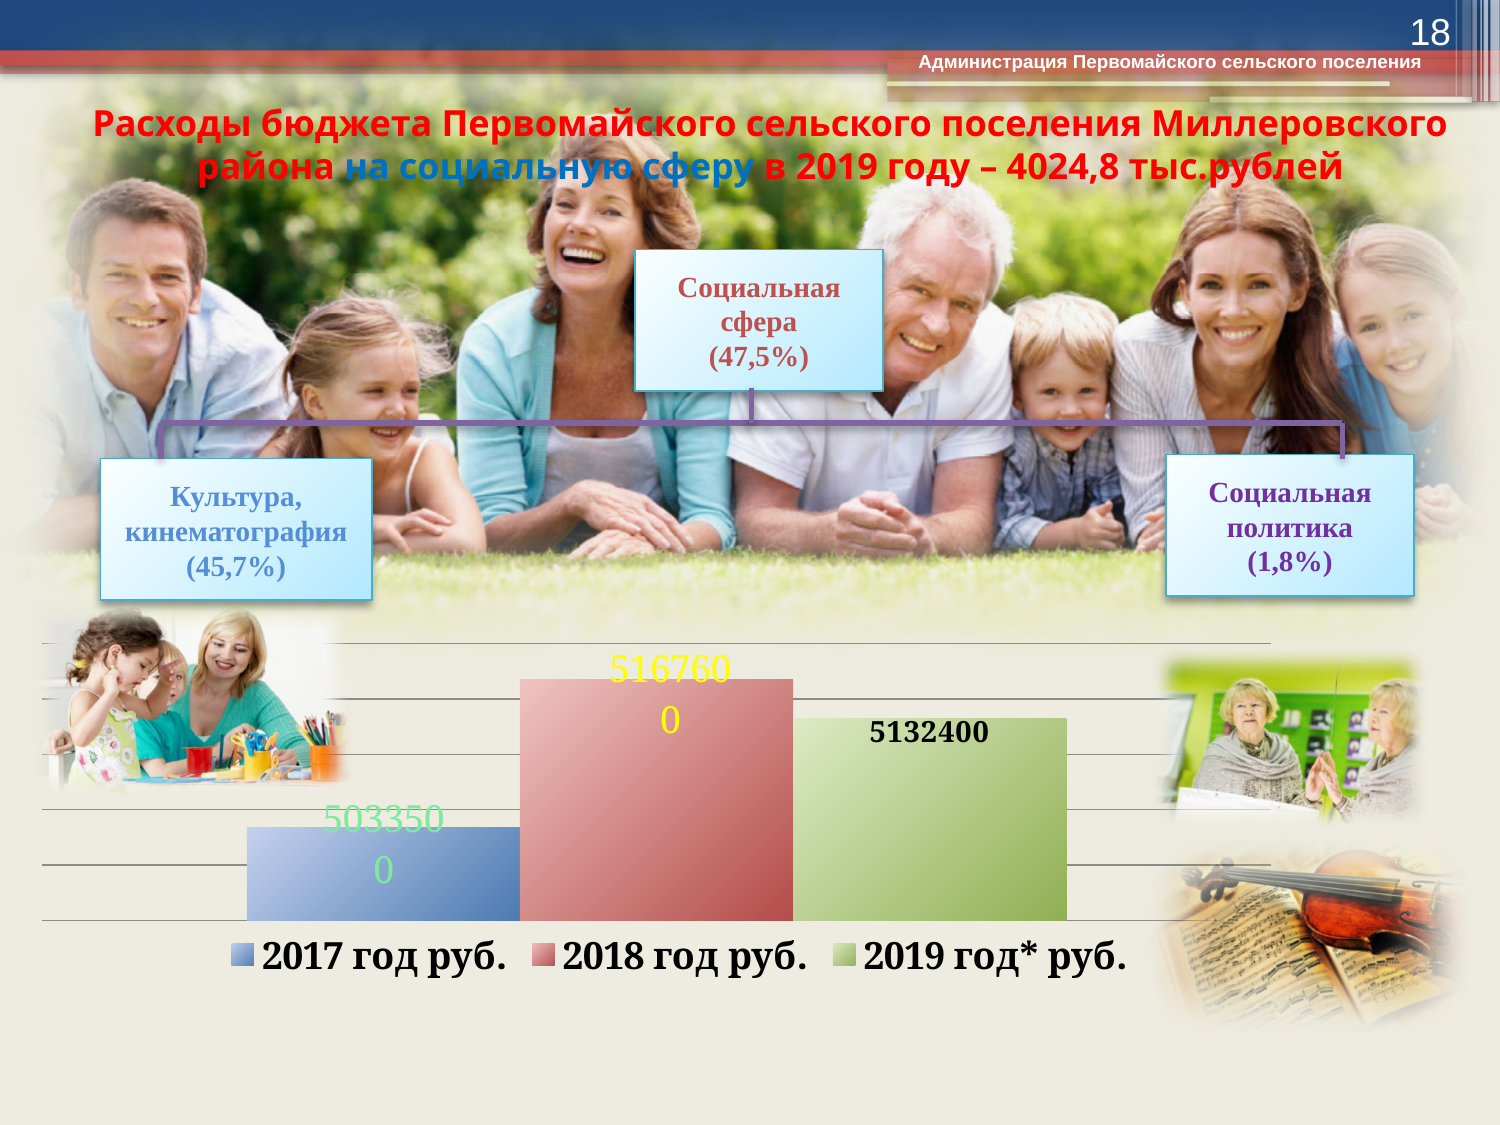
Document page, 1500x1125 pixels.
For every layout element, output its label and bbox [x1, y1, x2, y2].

picture [0, 0, 1500, 1040]
text_box [160, 387, 1343, 459]
chart [40, 597, 1318, 988]
